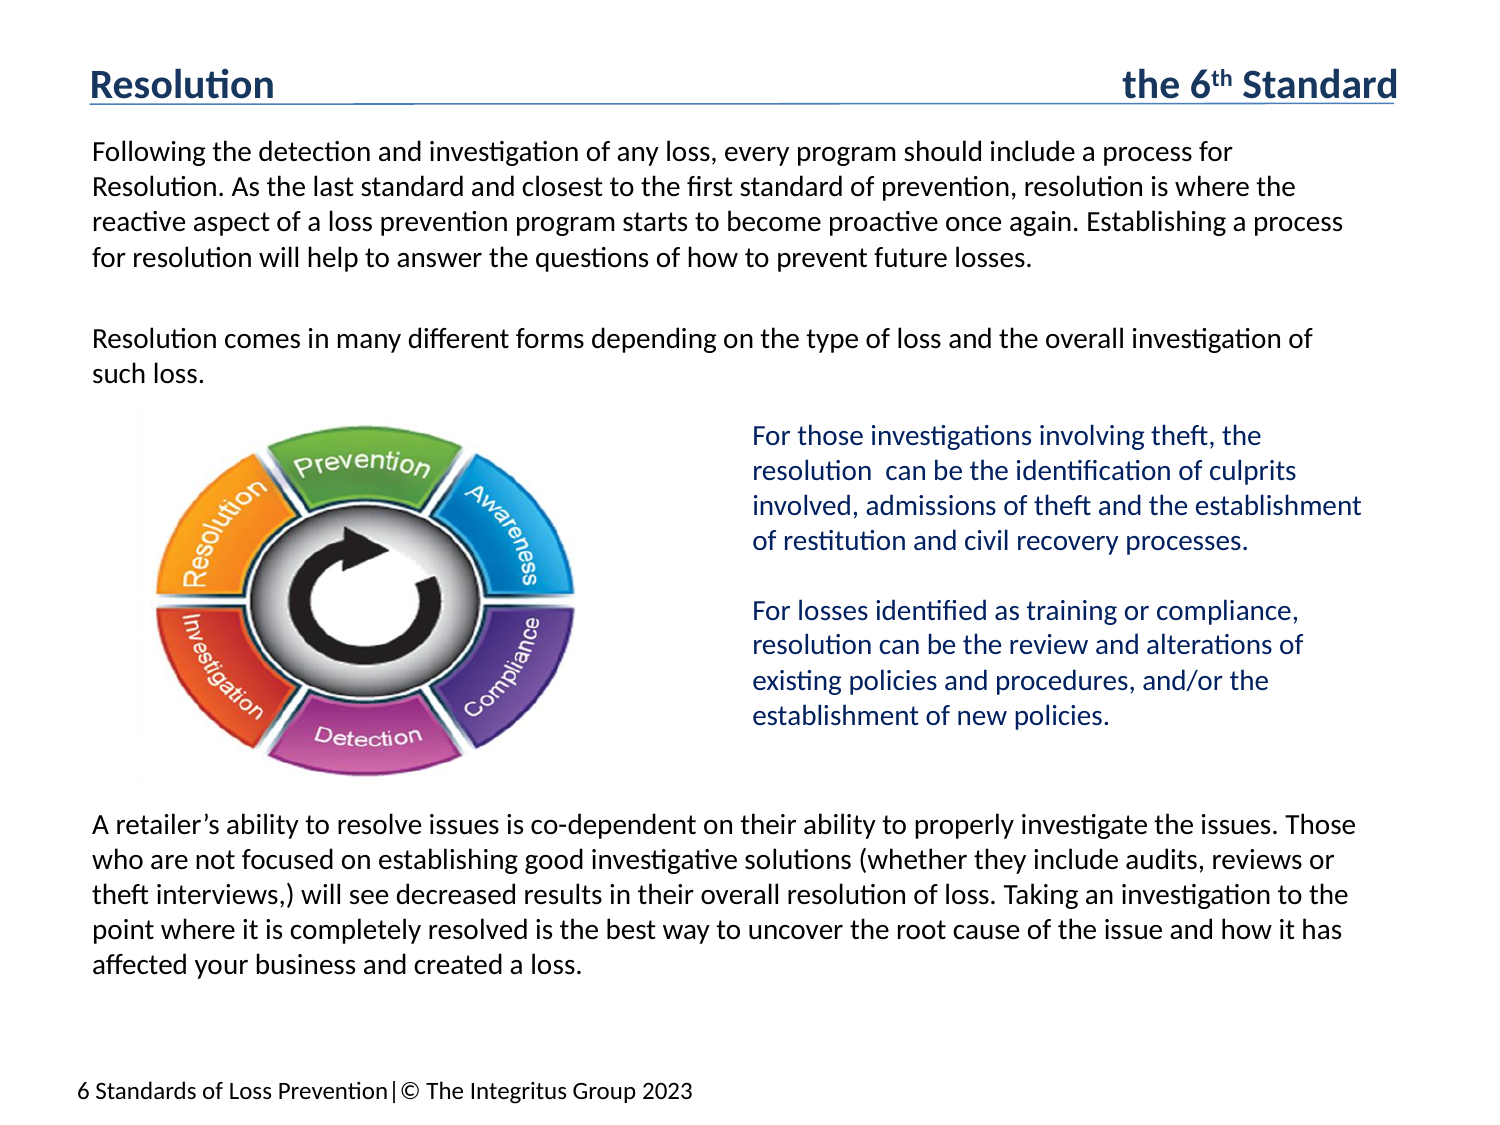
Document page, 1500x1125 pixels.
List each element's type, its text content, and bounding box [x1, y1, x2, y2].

text_box For those investigations involving theft, the resolution can be the identification of culprits involved, admissions of theft and the establishment of restitution and civil recovery processes. For losses identified as training or compliance, resolution can be the review and alterations of existing policies and procedures, and/or the establishment of new policies. [737, 408, 1388, 784]
text_box 6 Standards of Loss Prevention|© The Integritus Group 2023 [62, 1067, 738, 1112]
picture [135, 408, 601, 788]
list Following the detection and investigation of any loss, every program should include a process for Resolution. As the last standard and closest to the first standard of prevention, resolution is where the reactive aspect of a loss prevention program starts to become proactive once again. Establishing a process for resolution will help to answer the questions of how to prevent future losses. Resolution comes in many different forms depending on the type of loss and the overall investigation of such loss. A retailer’s ability to resolve issues is co-dependent on their ability to properly investigate the issues. Those who are not focused on establishing good investigative solutions (whether they include audits, reviews or theft interviews,) will see decreased results in their overall resolution of loss. Taking an investigation to the point where it is completely resolved is the best way to uncover the root cause of the issue and how it has affected your business and created a loss. [20, 125, 1388, 1050]
text_box Resolution the 6th Standard [74, 49, 1425, 143]
